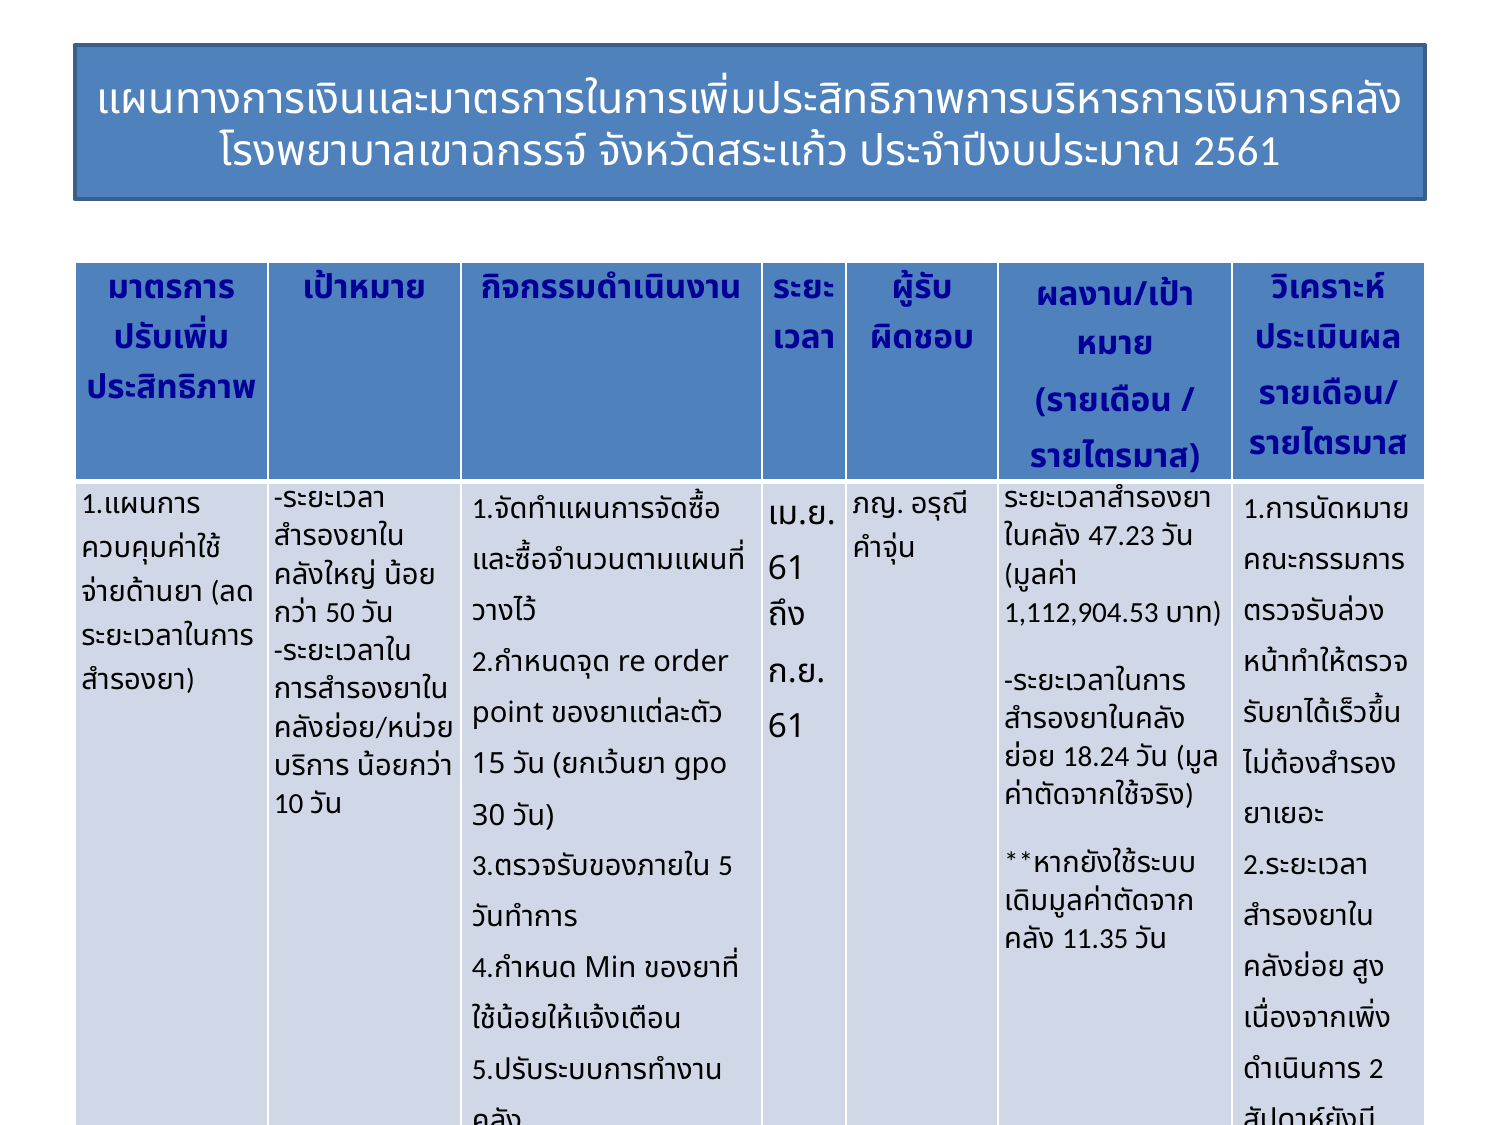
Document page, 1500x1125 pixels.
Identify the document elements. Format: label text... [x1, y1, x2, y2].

table_header วิเคราะห์ประเมินผลรายเดือน/ รายไตรมาส [1233, 263, 1424, 479]
table_cell เม.ย.61 ถึง ก.ย.61 [763, 484, 845, 1125]
table_header ระยะ เวลา [763, 263, 845, 479]
table_cell ระยะเวลาสำรองยาในคลัง 47.23 วัน (มูลค่า 1,112,904.53 บาท) -ระยะเวลาในการสำรองยาในคลังย่อย 18.24 วัน (มูลค่าตัดจากใช้จริง) **หากยังใช้ระบบเดิมมูลค่าตัดจากคลัง 11.35 วัน [999, 484, 1231, 1125]
table_header กิจกรรมดำเนินงาน [462, 263, 761, 479]
table_cell 1.จัดทำแผนการจัดซื้อและซื้อจำนวนตามแผนที่วางไว้ 2.กำหนดจุด re order point ของยาแต่ละตัว 15 วัน (ยกเว้นยา gpo 30 วัน) 3.ตรวจรับของภายใน 5 วันทำการ 4.กำหนด Min ของยาที่ใช้น้อยให้แจ้งเตือน 5.ปรับระบบการทำงานคลัง -คลังใหญ่เบิกยาให้หน่วยบริการ ใน รพ. โดยระบบ re fill ยา วัคซีน และน้ำเกลือ ทุกสัปดาห์ -คลังย่อยเบิกยาทุกสัปดาห์ ตรวจเช็คยาทุกวัน -ปรับระบบการรายงานการใช้ยาเป็นยอดที่จ่ายจริง ไม่ใช่ยอดเบิกจากคลัง [462, 484, 761, 1125]
table_header ผู้รับ ผิดชอบ [847, 263, 997, 479]
table_cell -ระยะเวลาสำรองยาในคลังใหญ่ น้อยกว่า 50 วัน -ระยะเวลาในการสำรองยาในคลังย่อย/หน่วยบริการ น้อยกว่า 10 วัน [269, 484, 460, 1125]
title แผนทางการเงินและมาตรการในการเพิ่มประสิทธิภาพการบริหารการเงินการคลัง โรงพยาบาลเขาฉกรรจ์ จังหวัดสระแก้ว ประจำปีงบประมาณ 2561 [73, 43, 1427, 201]
table_cell ภญ. อรุณี คำจุ่น [847, 484, 997, 1125]
table_cell 1.แผนการควบคุมค่าใช้จ่ายด้านยา (ลดระยะเวลาในการสำรองยา) [76, 484, 267, 1125]
table_header มาตรการปรับเพิ่ม ประสิทธิภาพ [76, 263, 267, 479]
table_header ผลงาน/เป้าหมาย (รายเดือน / รายไตรมาส) [999, 263, 1231, 479]
table_cell 1.การนัดหมายคณะกรรมการตรวจรับล่วงหน้าทำให้ตรวจรับยาได้เร็วขึ้น ไม่ต้องสำรองยาเยอะ 2.ระยะเวลาสำรองยาในคลังย่อย สูง เนื่องจากเพิ่งดำเนินการ 2 สัปดาห์ยังมีคงคลังเดิม (ลดมูลค่า 18,794.57 บาท) [1233, 484, 1424, 1125]
table_header เป้าหมาย [269, 263, 460, 479]
